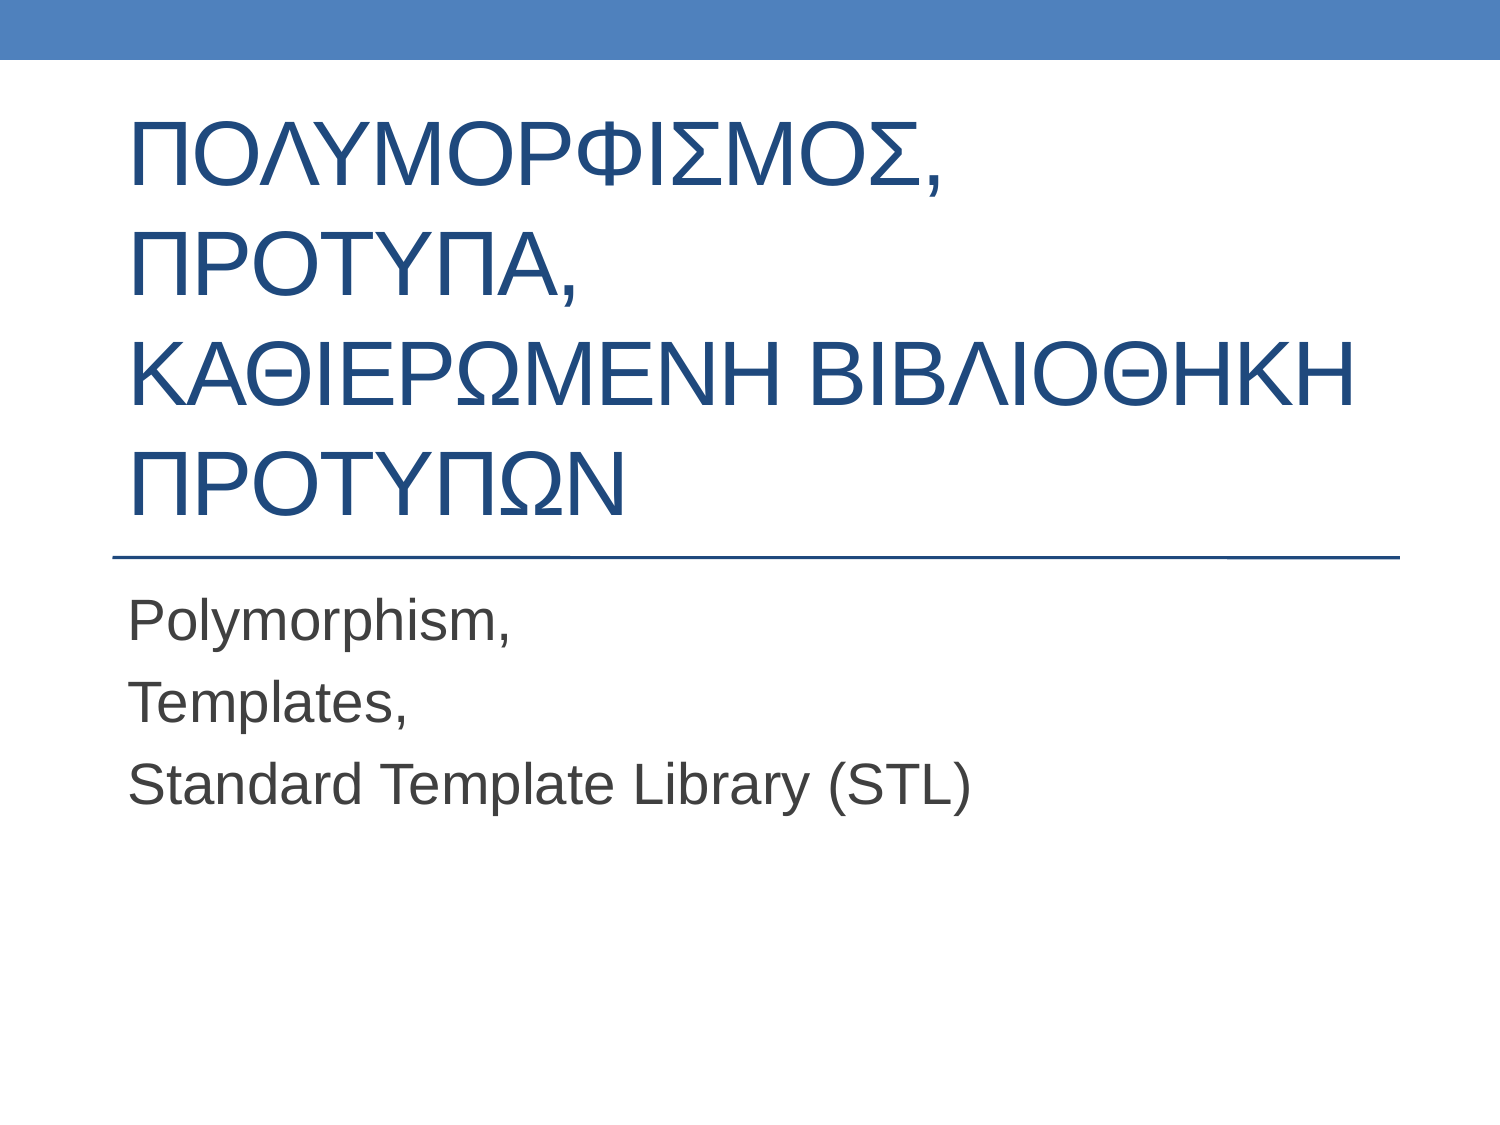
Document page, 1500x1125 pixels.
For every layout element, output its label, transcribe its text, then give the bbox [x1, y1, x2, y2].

subtitle Polymorphism, Templates, Standard Template Library (STL) [112, 575, 1163, 863]
title ΠΟΛΥΜΟΡΦΙΣΜΟΣ, ΠΡΟΤΥΠΑ, ΚΑΘΙΕΡΩΜΕΝΗ ΒΙΒΛΙΟΘΗΚΗ ΠΡΟΤΥΠΩΝ [112, 224, 1400, 542]
